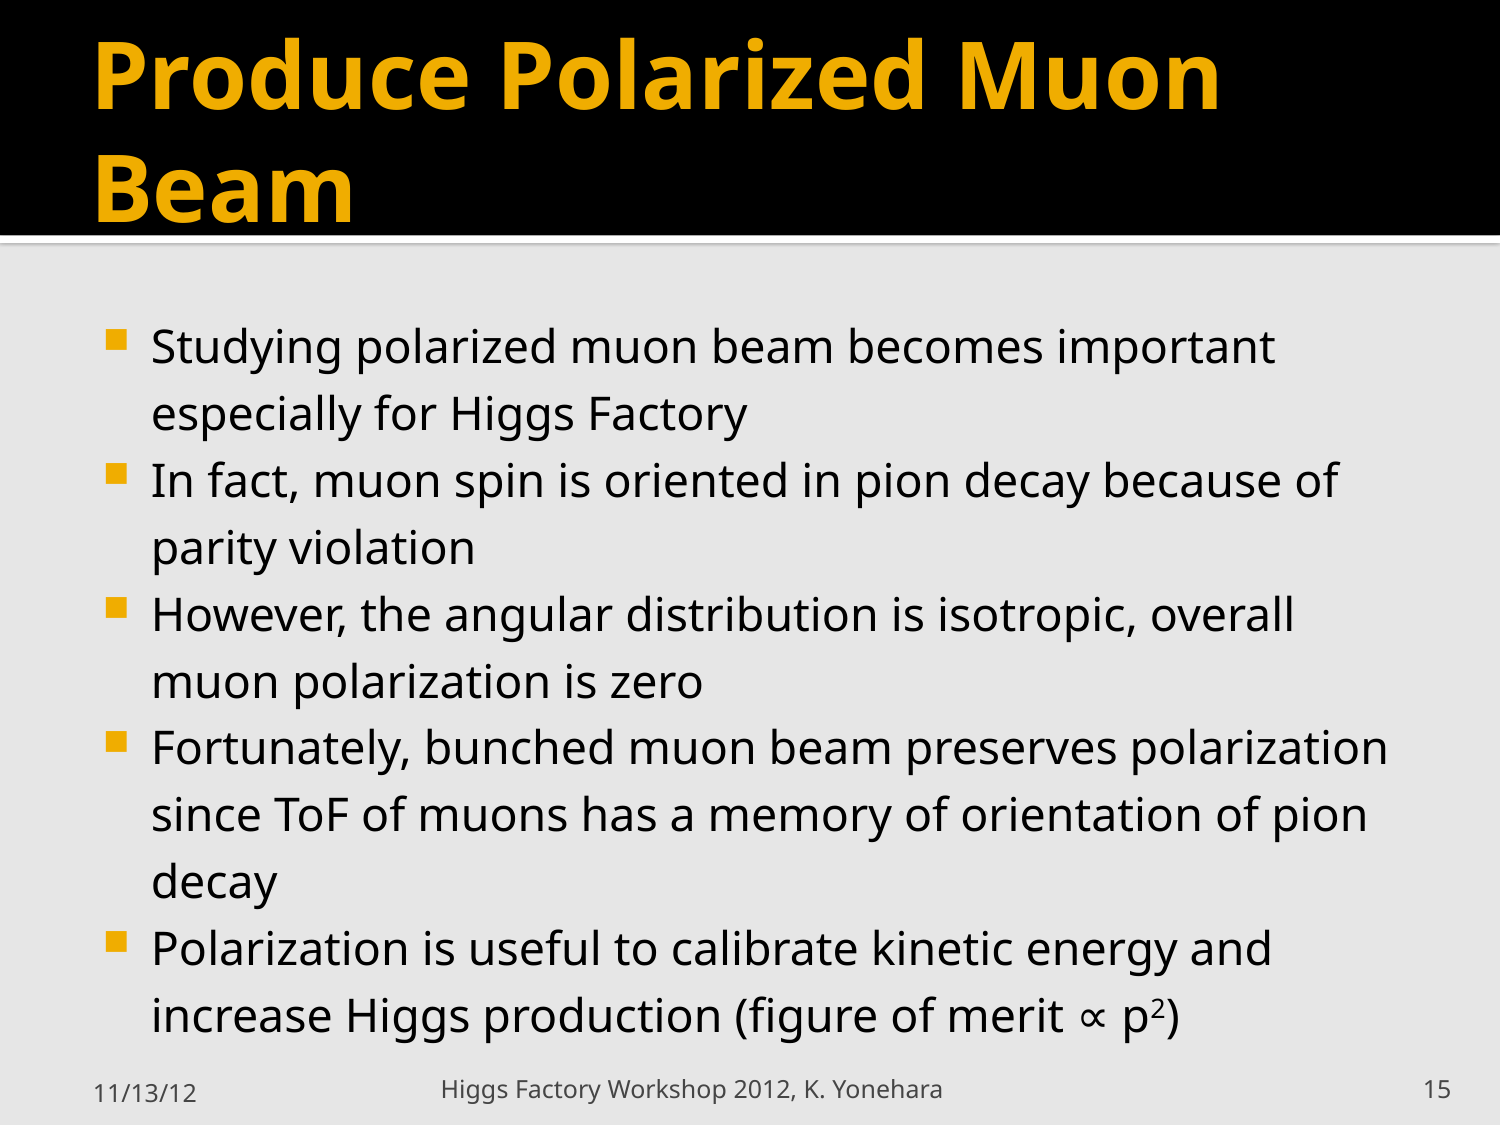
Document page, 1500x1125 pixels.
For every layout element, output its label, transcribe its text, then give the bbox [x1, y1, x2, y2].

slide_number 15 [1345, 1062, 1467, 1108]
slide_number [75, 1062, 425, 1108]
footer Higgs Factory Workshop 2012, K. Yonehara [433, 1062, 1337, 1108]
title Produce Polarized Muon Beam [75, 25, 1425, 231]
list Studying polarized muon beam becomes important especially for Higgs Factory In fact, muon spin is oriented in pion decay because of parity violation However, the angular distribution is isotropic, overall muon polarization is zero Fortunately, bunched muon beam preserves polarization since ToF of muons has a memory of orientation of pion decay Polarization is useful to calibrate kinetic energy and increase Higgs production (figure of merit ∝ p2) [75, 291, 1444, 1050]
